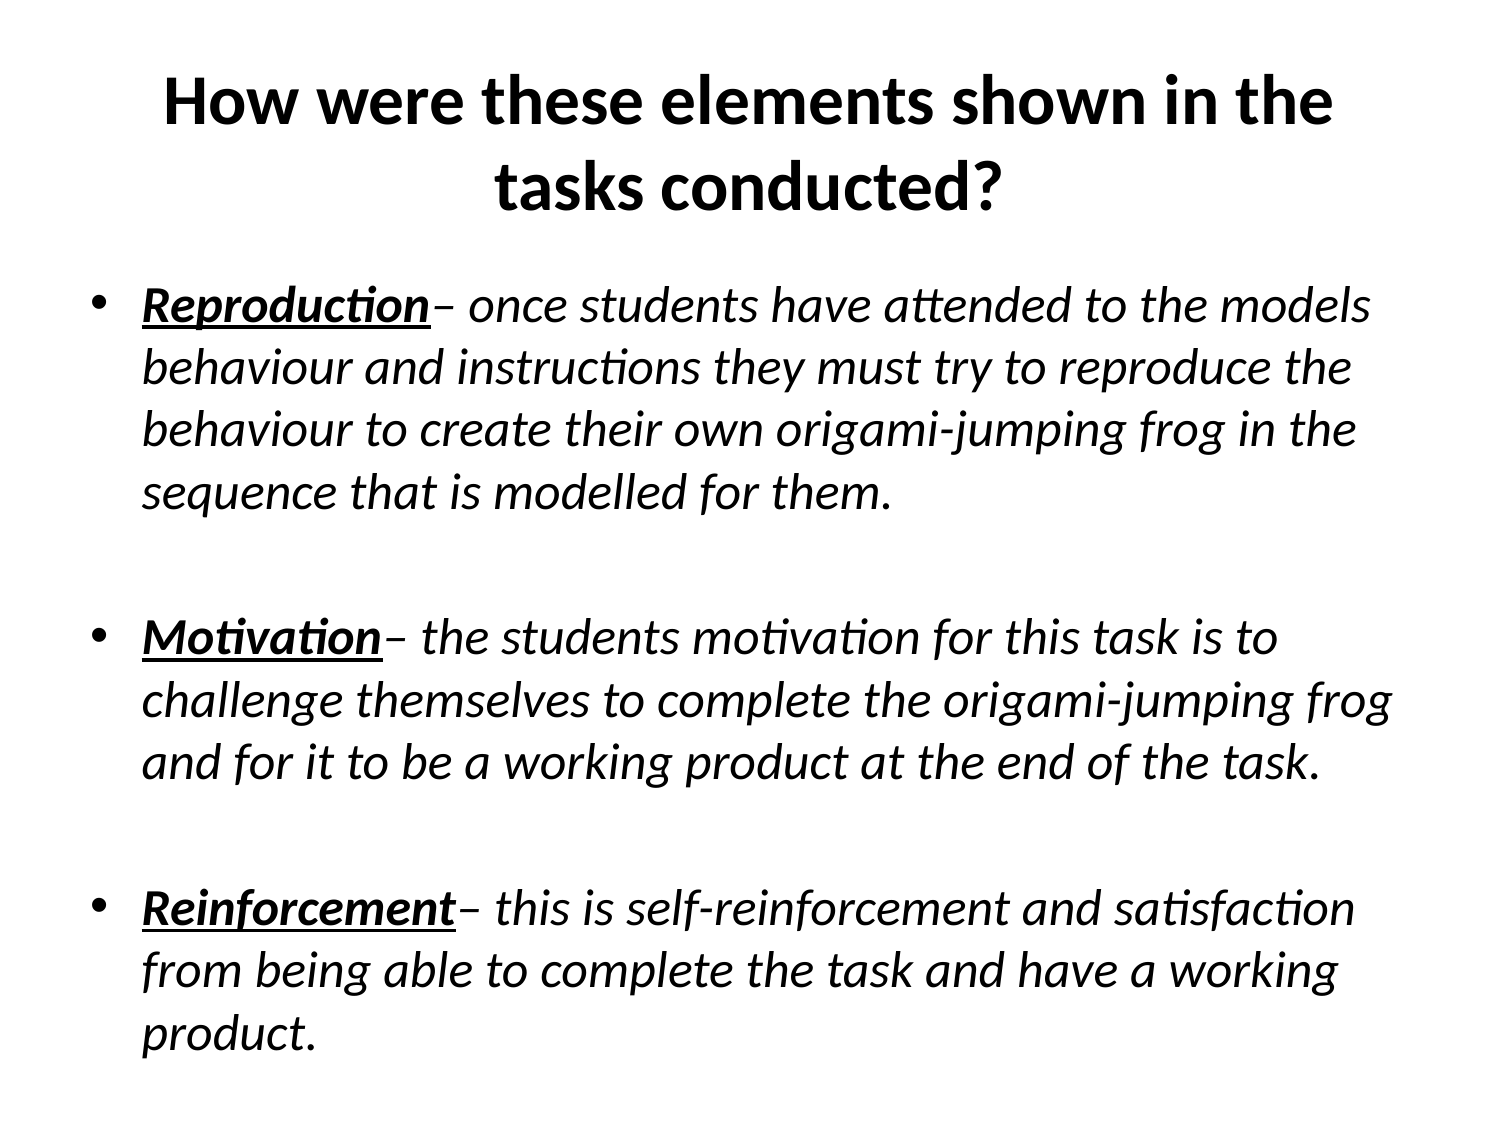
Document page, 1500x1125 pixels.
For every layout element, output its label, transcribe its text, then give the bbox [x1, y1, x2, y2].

list Reproduction– once students have attended to the models behaviour and instructions they must try to reproduce the behaviour to create their own origami-jumping frog in the sequence that is modelled for them. Motivation– the students motivation for this task is to challenge themselves to complete the origami-jumping frog and for it to be a working product at the end of the task. Reinforcement– this is self-reinforcement and satisfaction from being able to complete the task and have a working product. [75, 262, 1447, 1083]
title How were these elements shown in the tasks conducted? [75, 45, 1425, 233]
